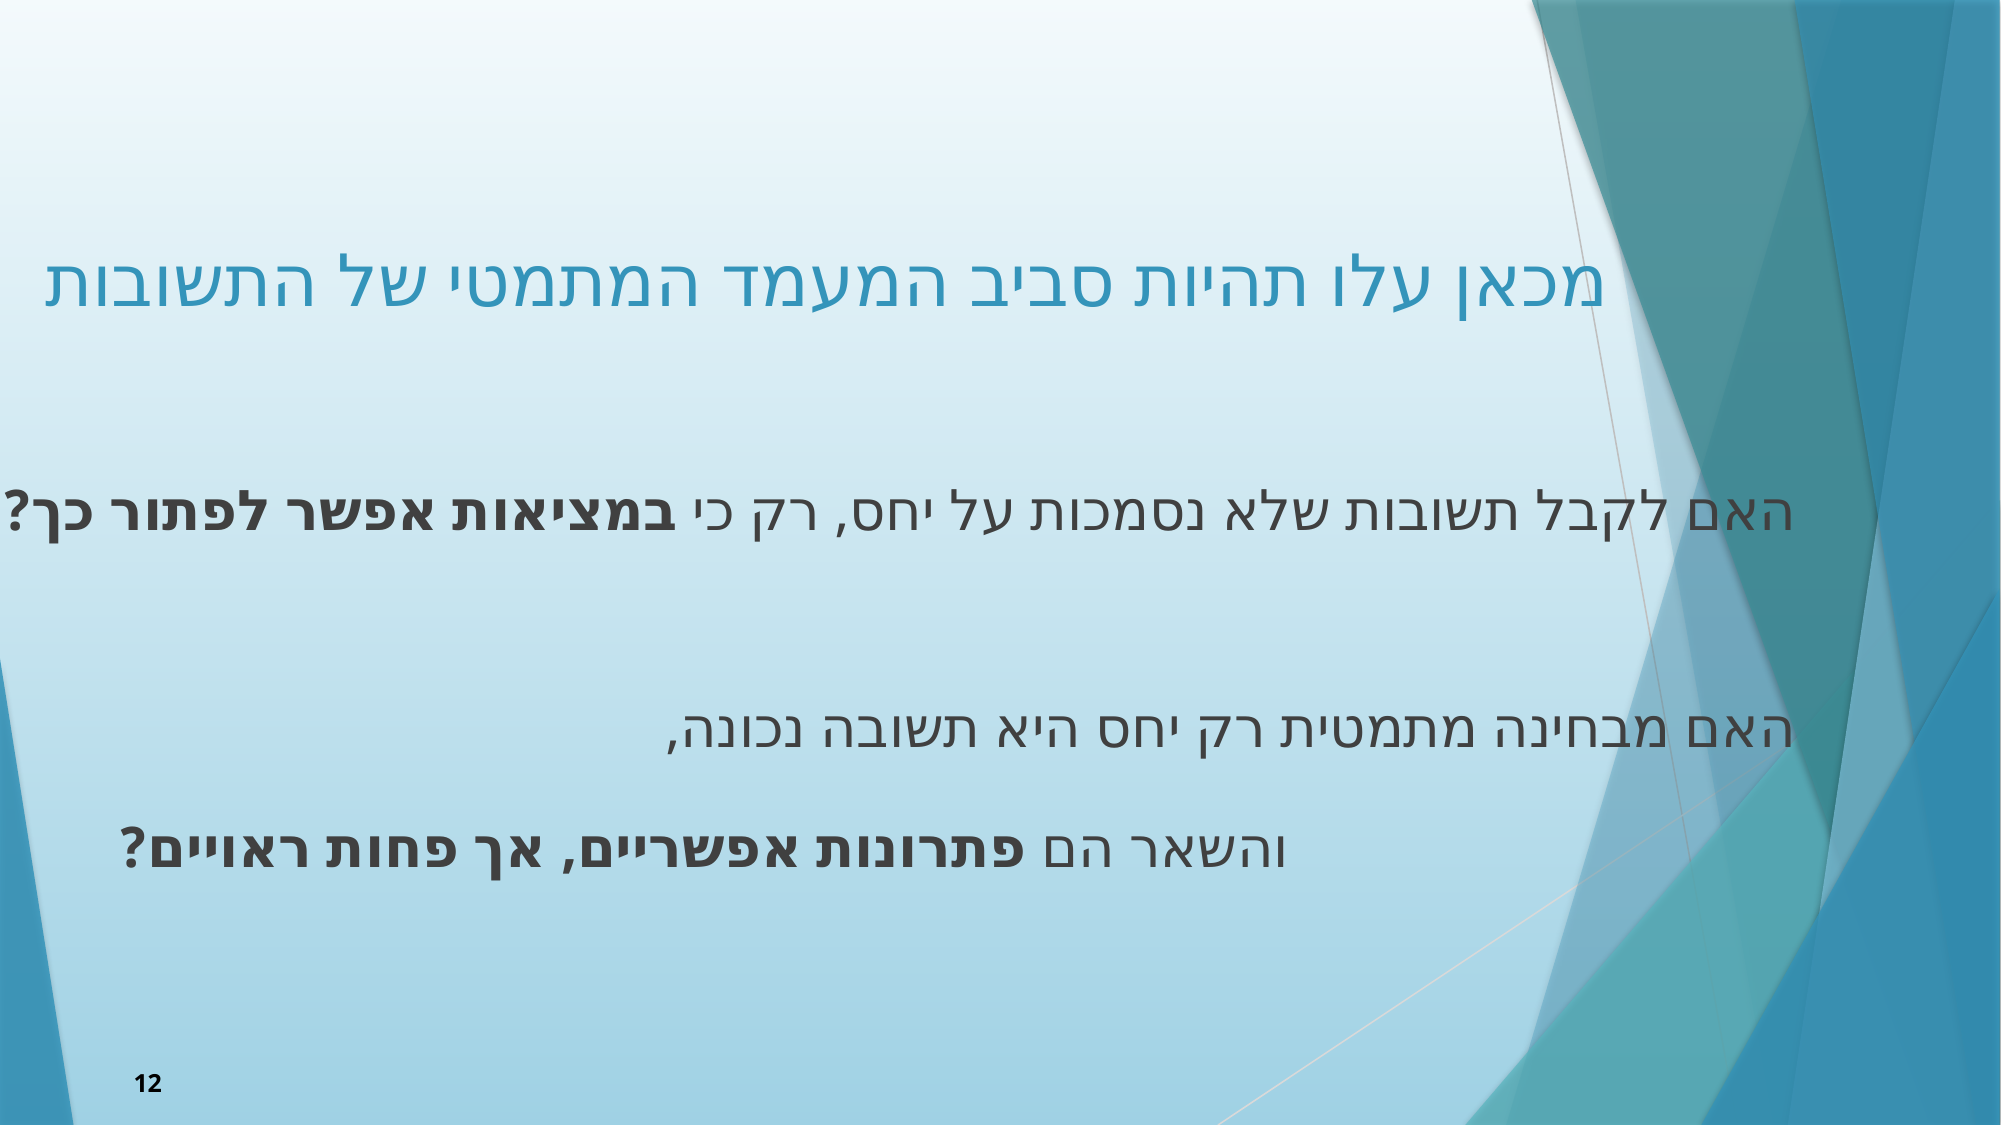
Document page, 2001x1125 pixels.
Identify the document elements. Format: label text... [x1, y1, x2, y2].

slide_number 12 [64, 1054, 177, 1115]
list מכאן עלו תהיות סביב המעמד המתמטי של התשובות האם לקבל תשובות שלא נסמכות על יחס, רק כי במציאות אפשר לפתור כך? האם מבחינה מתמטית רק יחס היא תשובה נכונה, והשאר הם פתרונות אפשריים, אך פחות ראויים? [0, 184, 1812, 917]
